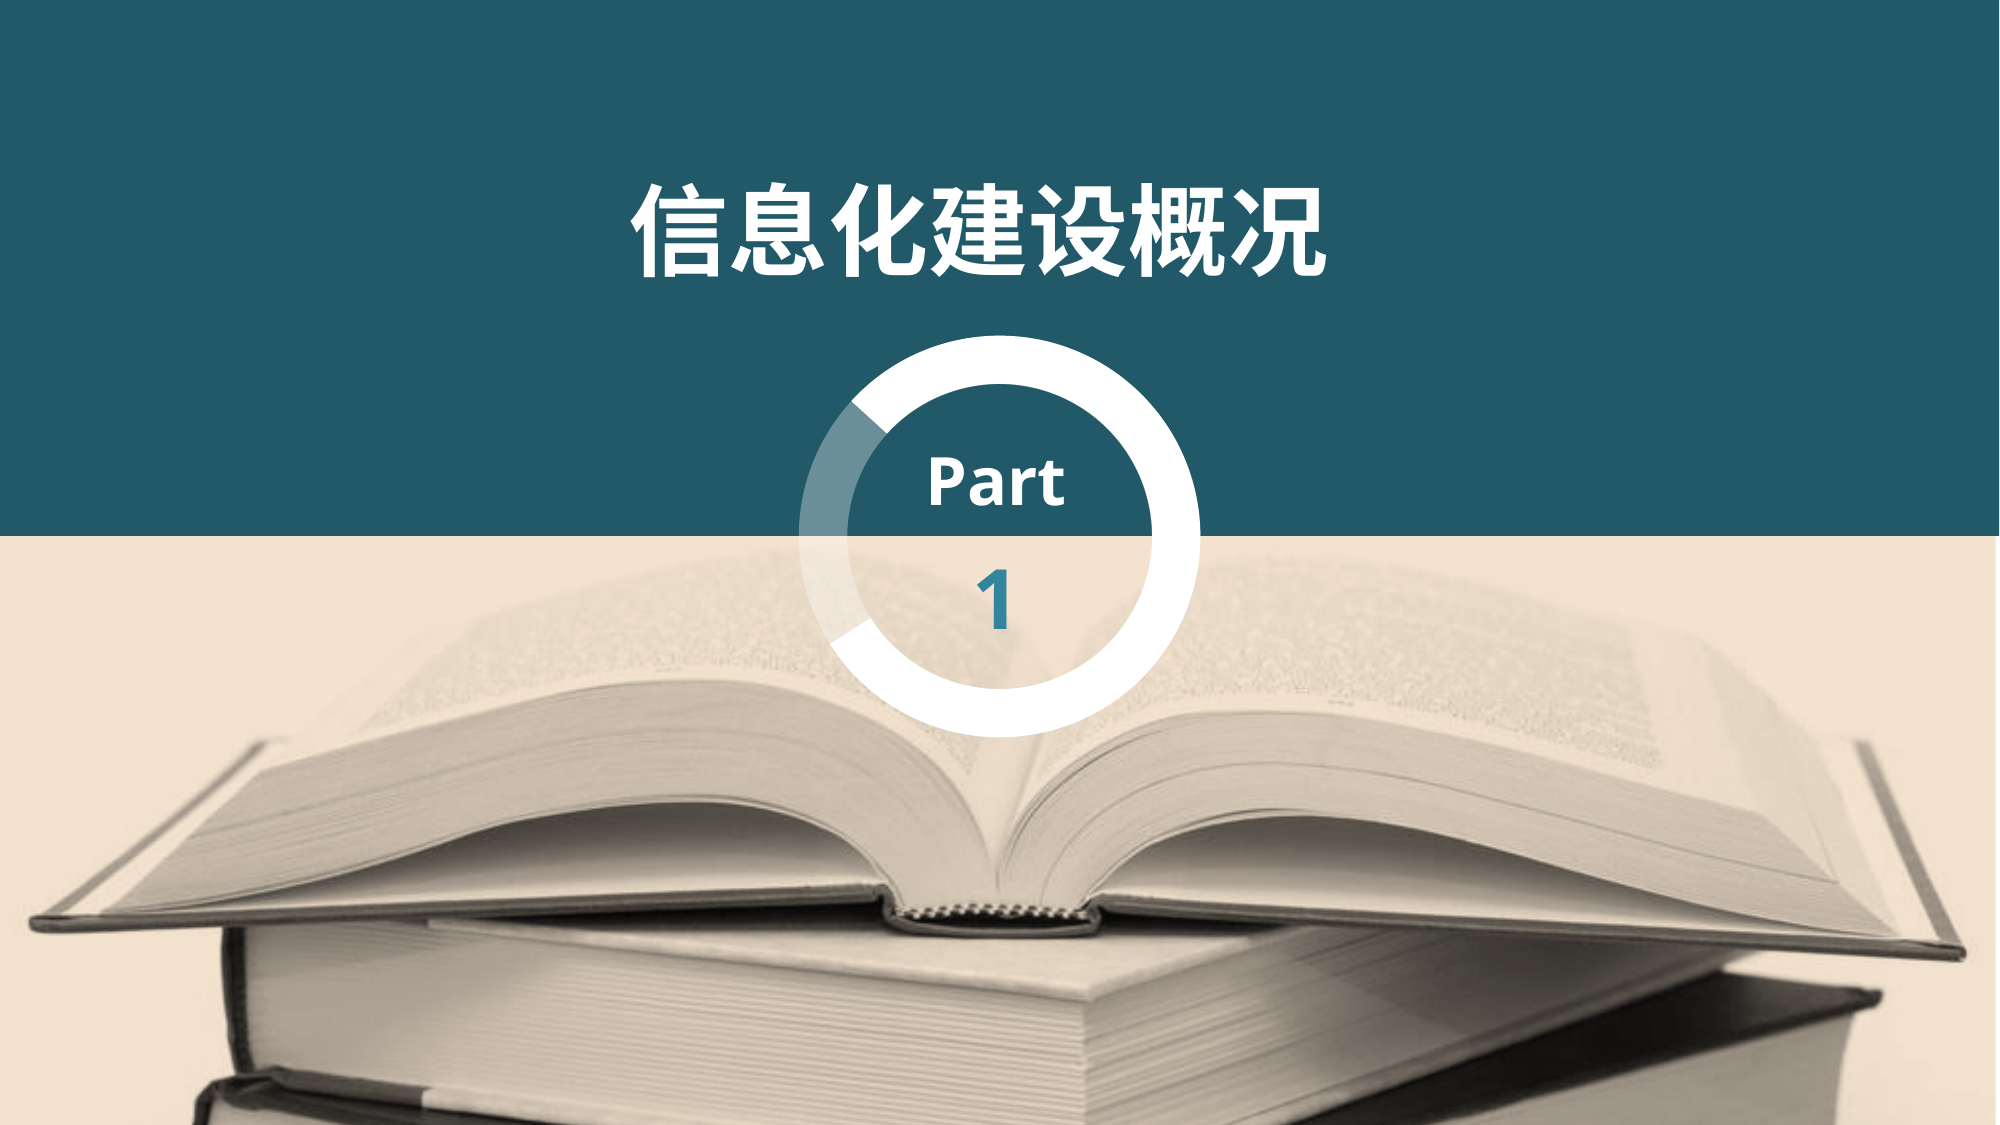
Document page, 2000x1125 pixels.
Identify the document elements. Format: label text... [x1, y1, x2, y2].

text_box 信息化建设概况 [597, 160, 1360, 296]
